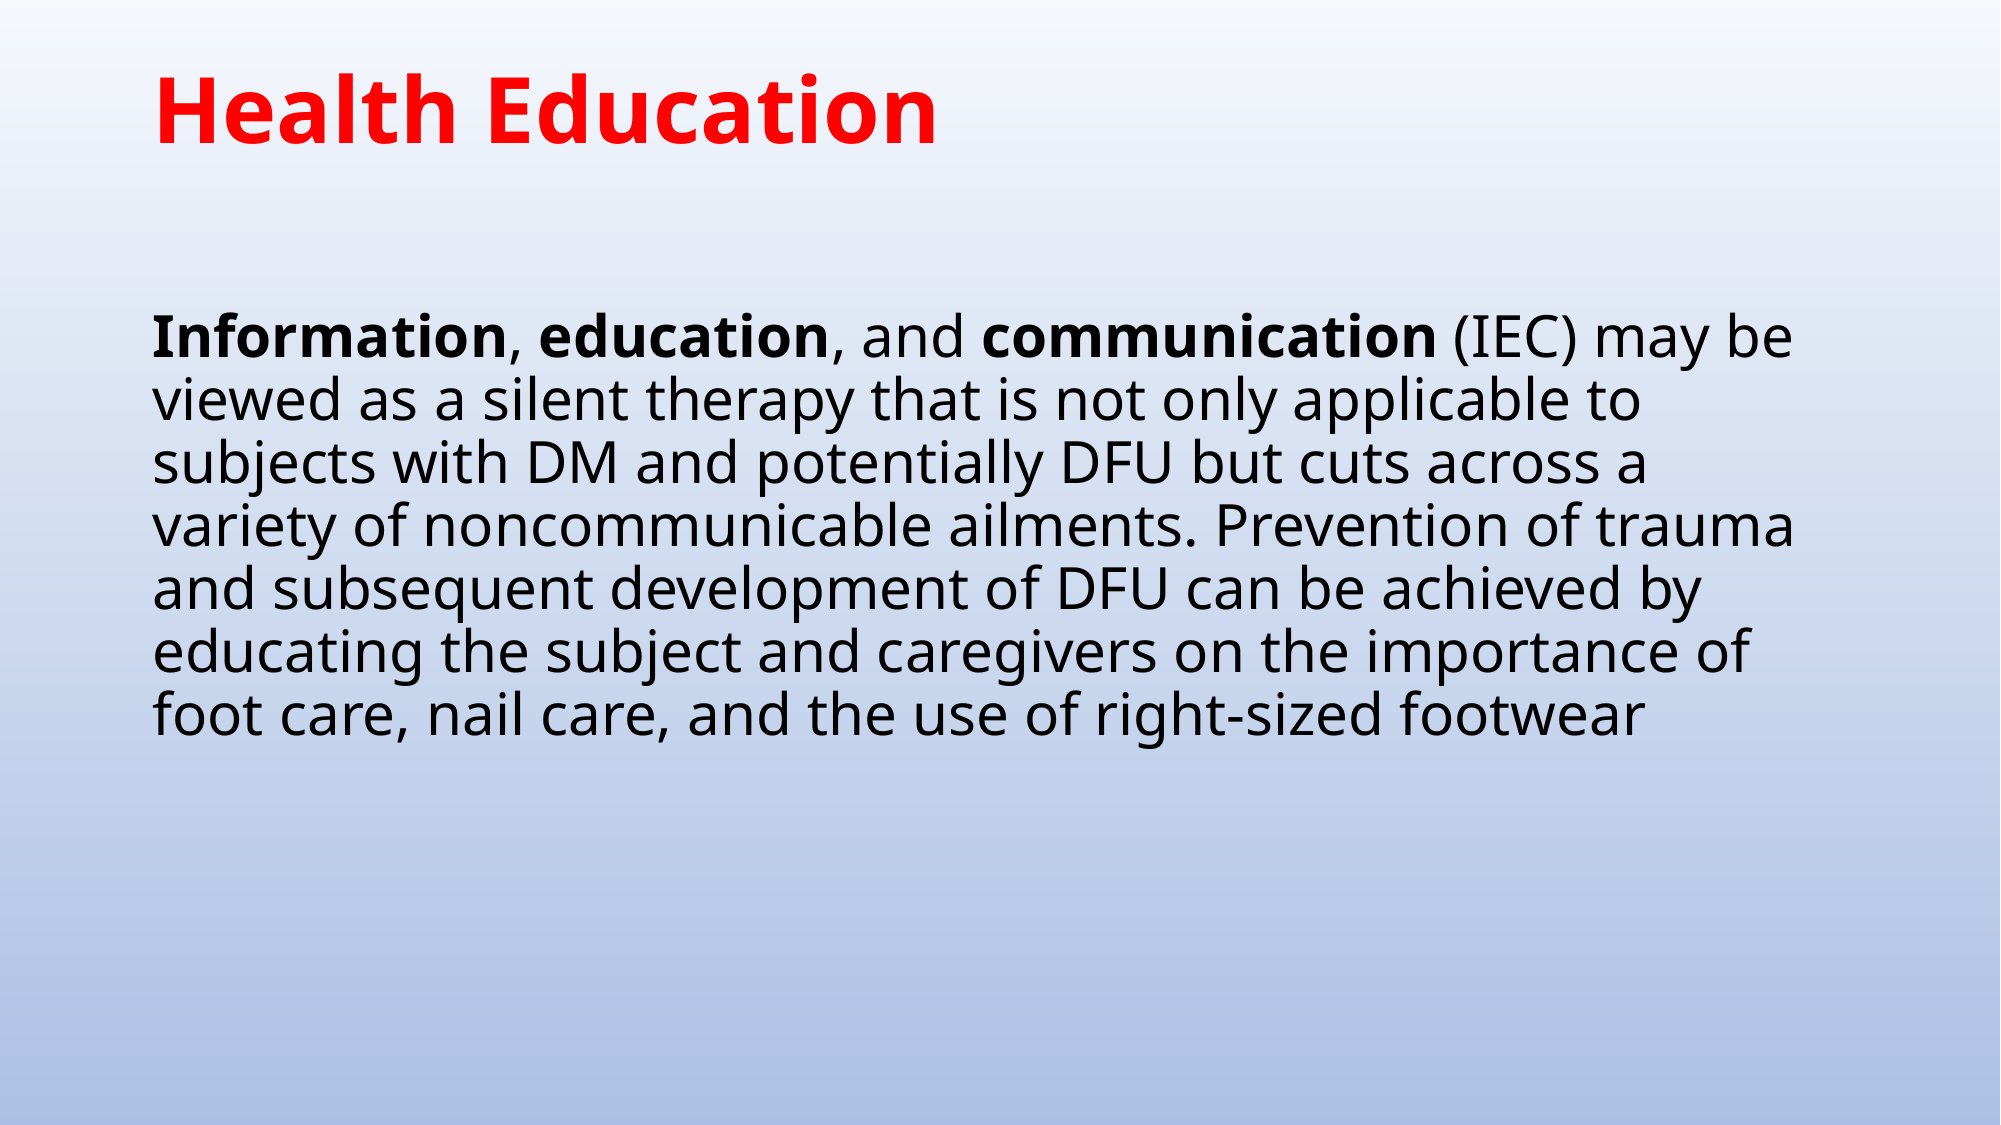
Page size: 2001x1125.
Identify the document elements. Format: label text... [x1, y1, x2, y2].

list Information, education, and communication (IEC) may be viewed as a silent therapy that is not only applicable to subjects with DM and potentially DFU but cuts across a variety of noncommunicable ailments. Prevention of trauma and subsequent development of DFU can be achieved by educating the subject and caregivers on the importance of foot care, nail care, and the use of right-sized footwear [137, 299, 1863, 1014]
title Health Education [137, 59, 1863, 278]
